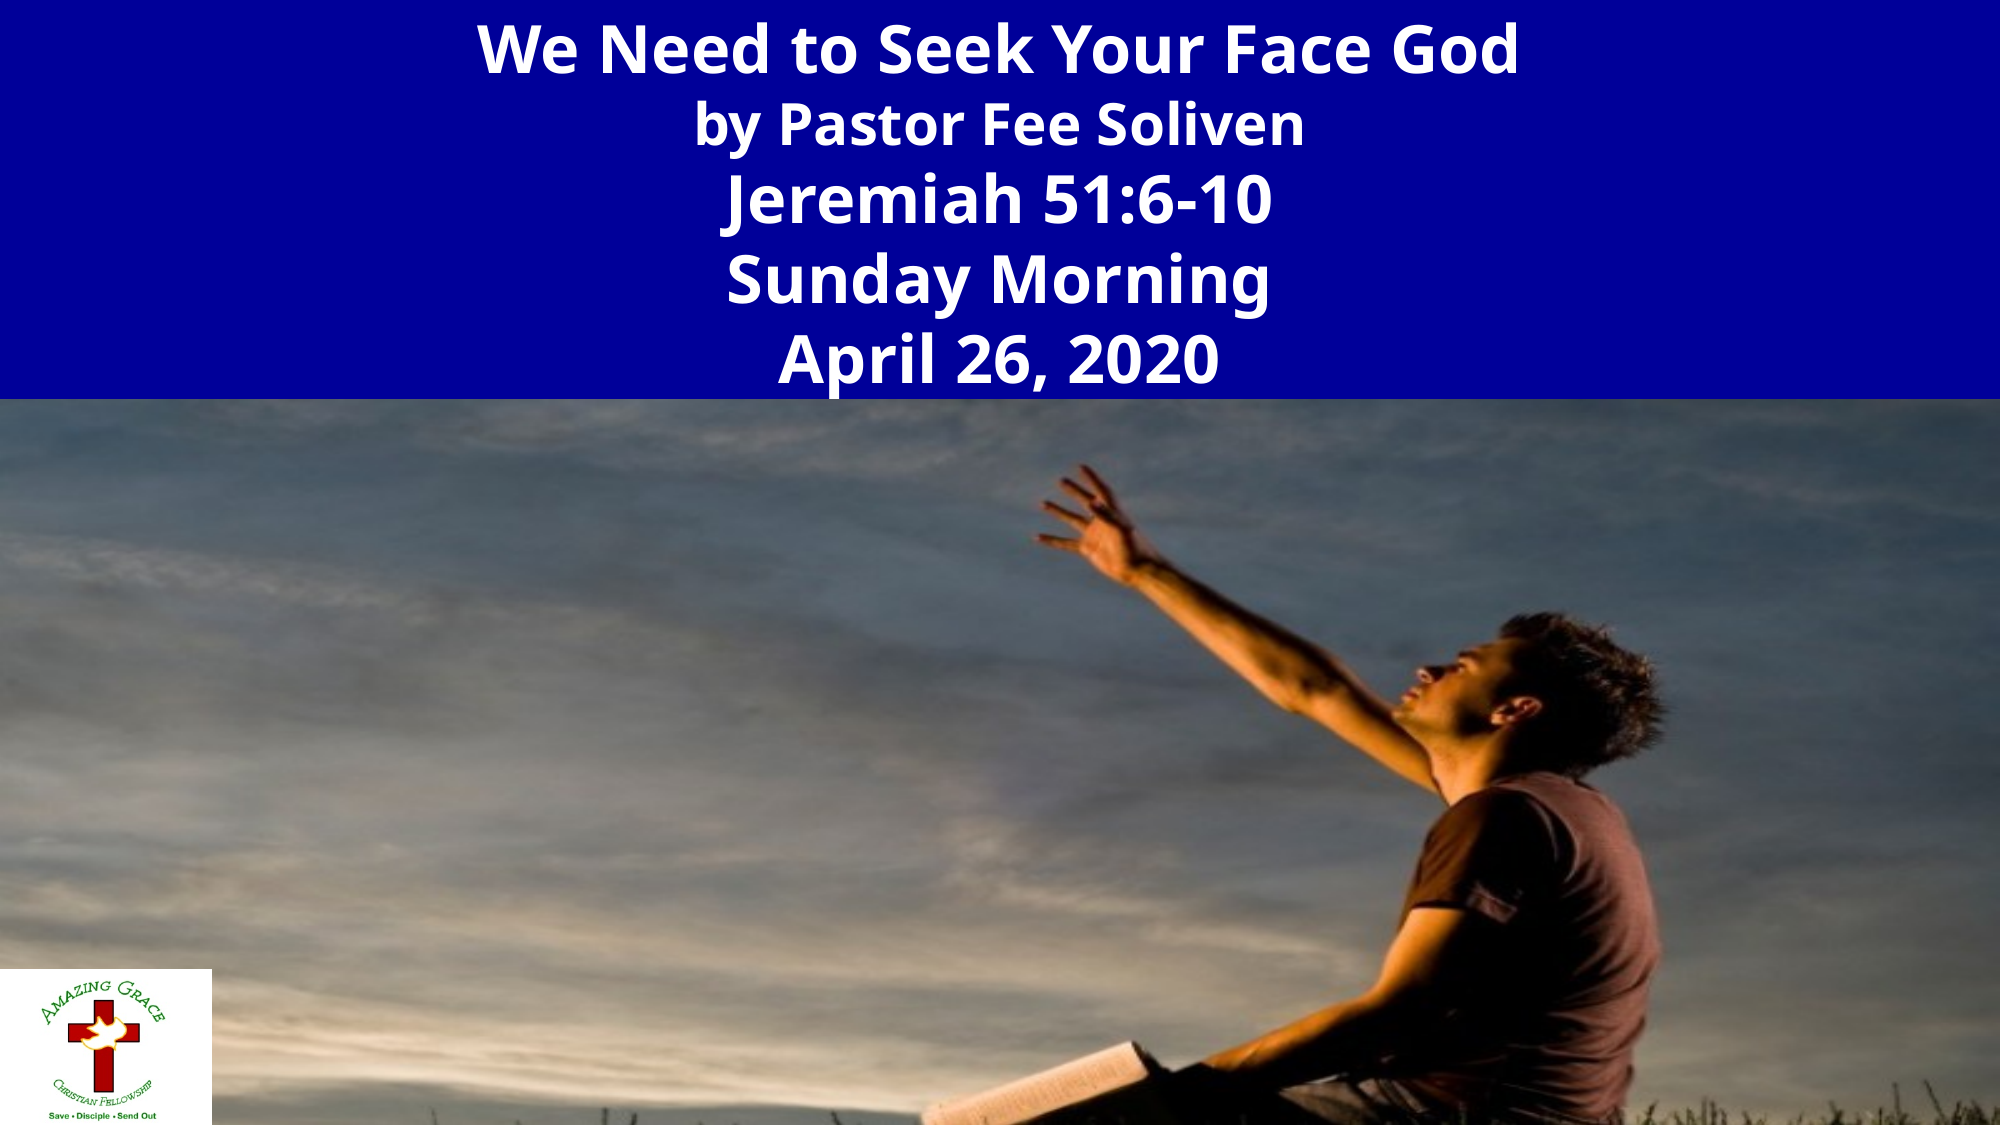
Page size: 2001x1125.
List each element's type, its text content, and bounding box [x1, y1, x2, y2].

text_box We Need to Seek Your Face God by Pastor Fee Soliven Jeremiah 51:6-10 Sunday Morning April 26, 2020 [0, 0, 2000, 397]
picture [0, 399, 2000, 1125]
